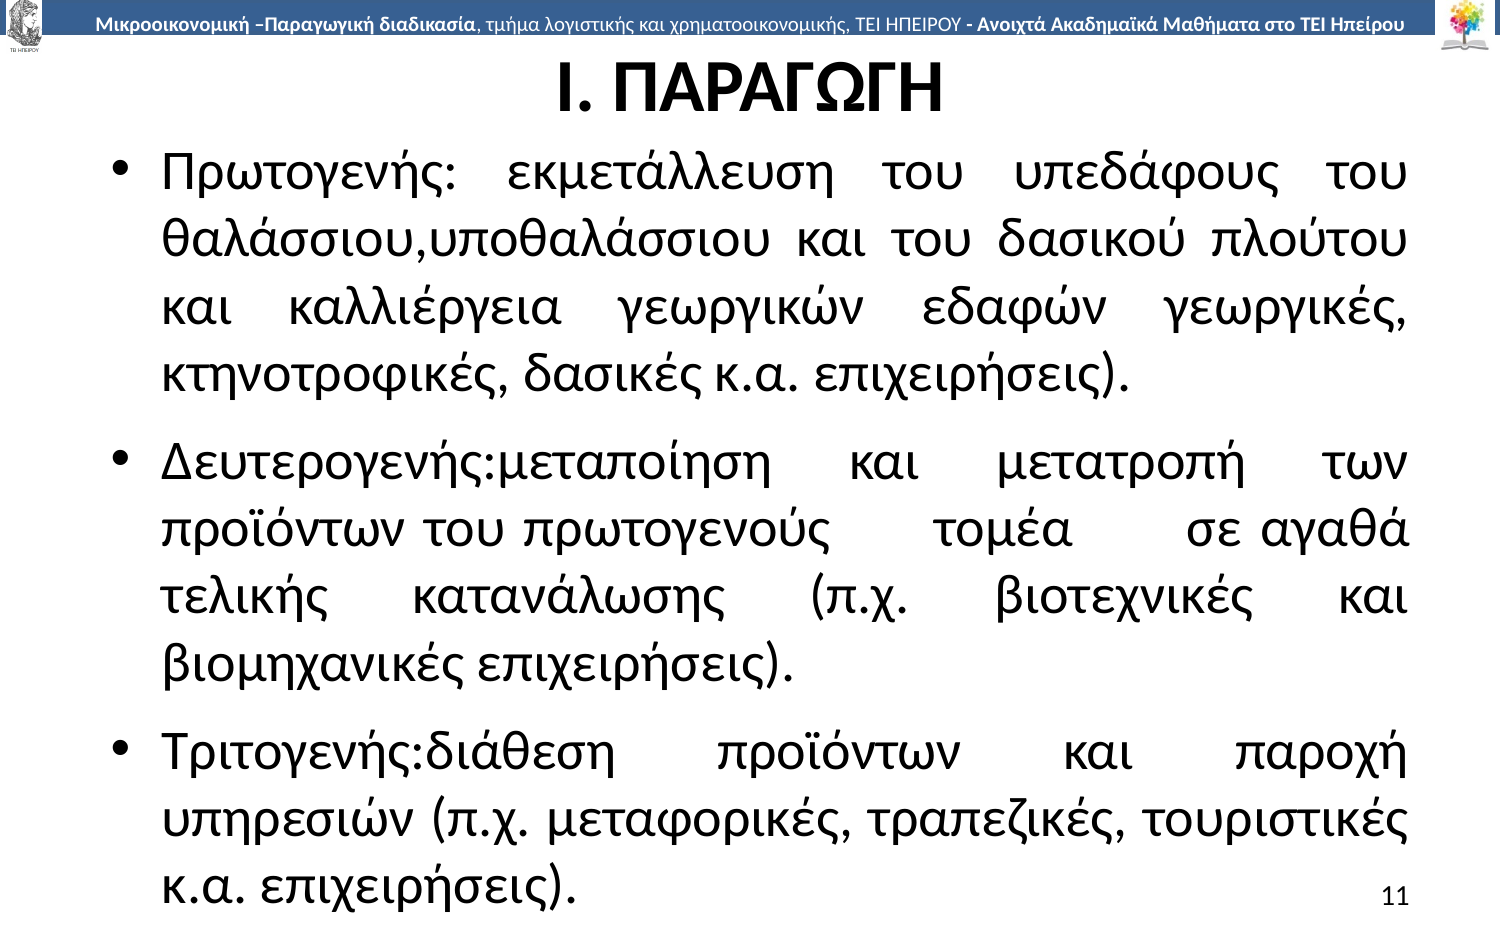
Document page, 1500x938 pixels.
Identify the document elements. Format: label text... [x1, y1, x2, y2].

title Ι. ΠΑΡΑΓΩΓΗ [75, 37, 1425, 127]
picture [1435, 0, 1495, 52]
picture [6, 0, 42, 54]
list Πρωτογενής: εκµετάλλευση του υπεδάφους του θαλάσσιου,υποθαλάσσιου και του δασικού πλούτου και καλλιέργεια γεωργικών εδαφών γεωργικές, κτηνοτροφικές, δασικές κ.α. επιχειρήσεις). Δευτερογενής:µεταποίηση και µετατροπή των προϊόντων του πρωτογενούς τοµέα σε αγαθά τελικής κατανάλωσης (π.χ. βιοτεχνικές και βιοµηχανικές επιχειρήσεις). Τριτογενής:διάθεση προϊόντων και παροχή υπηρεσιών (π.χ. µεταφορικές, τραπεζικές, τουριστικές κ.α. επιχειρήσεις). [95, 126, 1425, 938]
